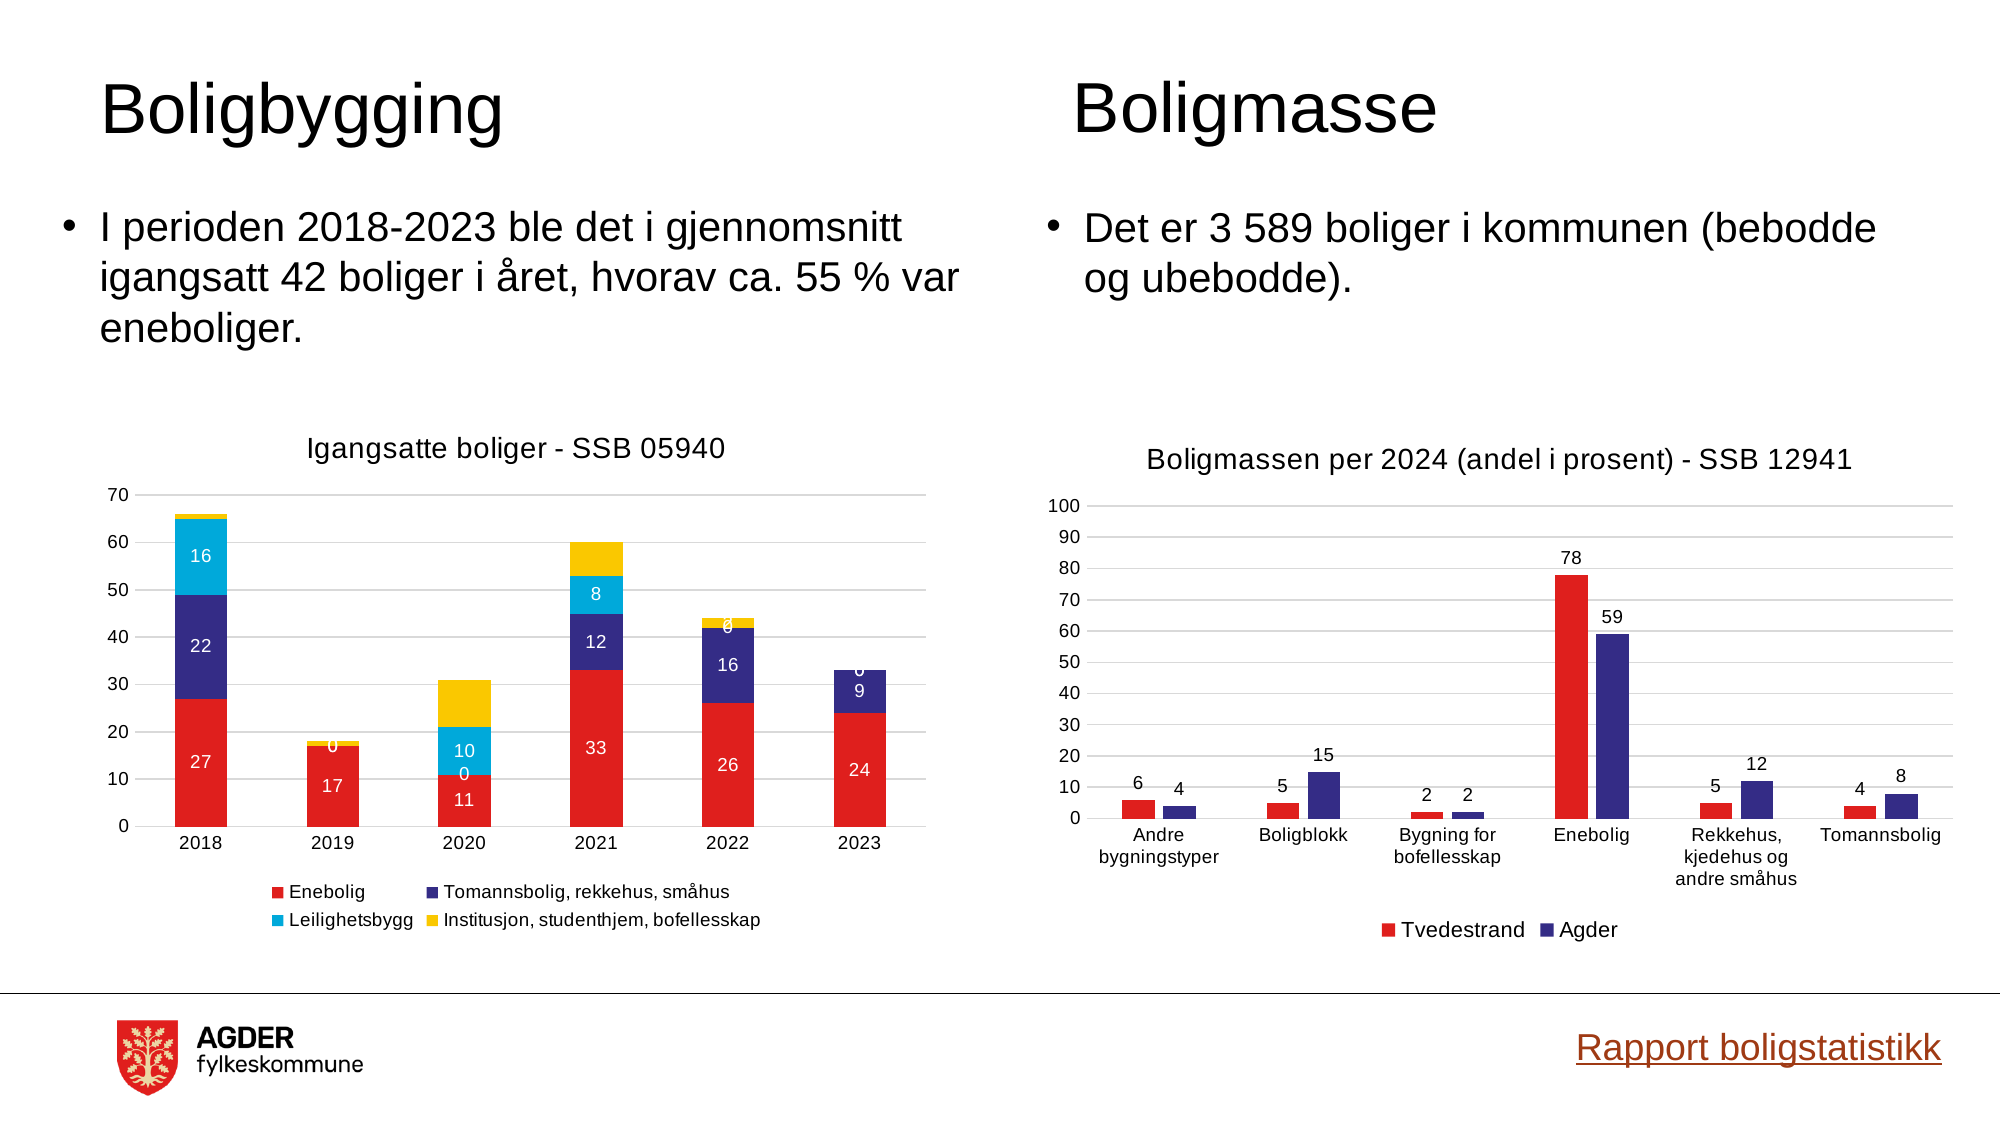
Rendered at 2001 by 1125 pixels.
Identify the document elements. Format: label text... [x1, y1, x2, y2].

chart [90, 404, 943, 938]
chart [1029, 415, 1972, 949]
title Boligbygging [100, 48, 902, 161]
text_box Rapport boligstatistikk [1561, 1015, 1959, 1076]
text_box I perioden 2018-2023 ble det i gjennomsnitt igangsatt 42 boliger i året, hvorav ca. 55 % var eneboliger. [62, 200, 988, 366]
picture [117, 1020, 363, 1096]
text_box Boligmasse [1072, 48, 1874, 161]
text_box Det er 3 589 boliger i kommunen (bebodde og ubebodde). [1046, 200, 1926, 326]
